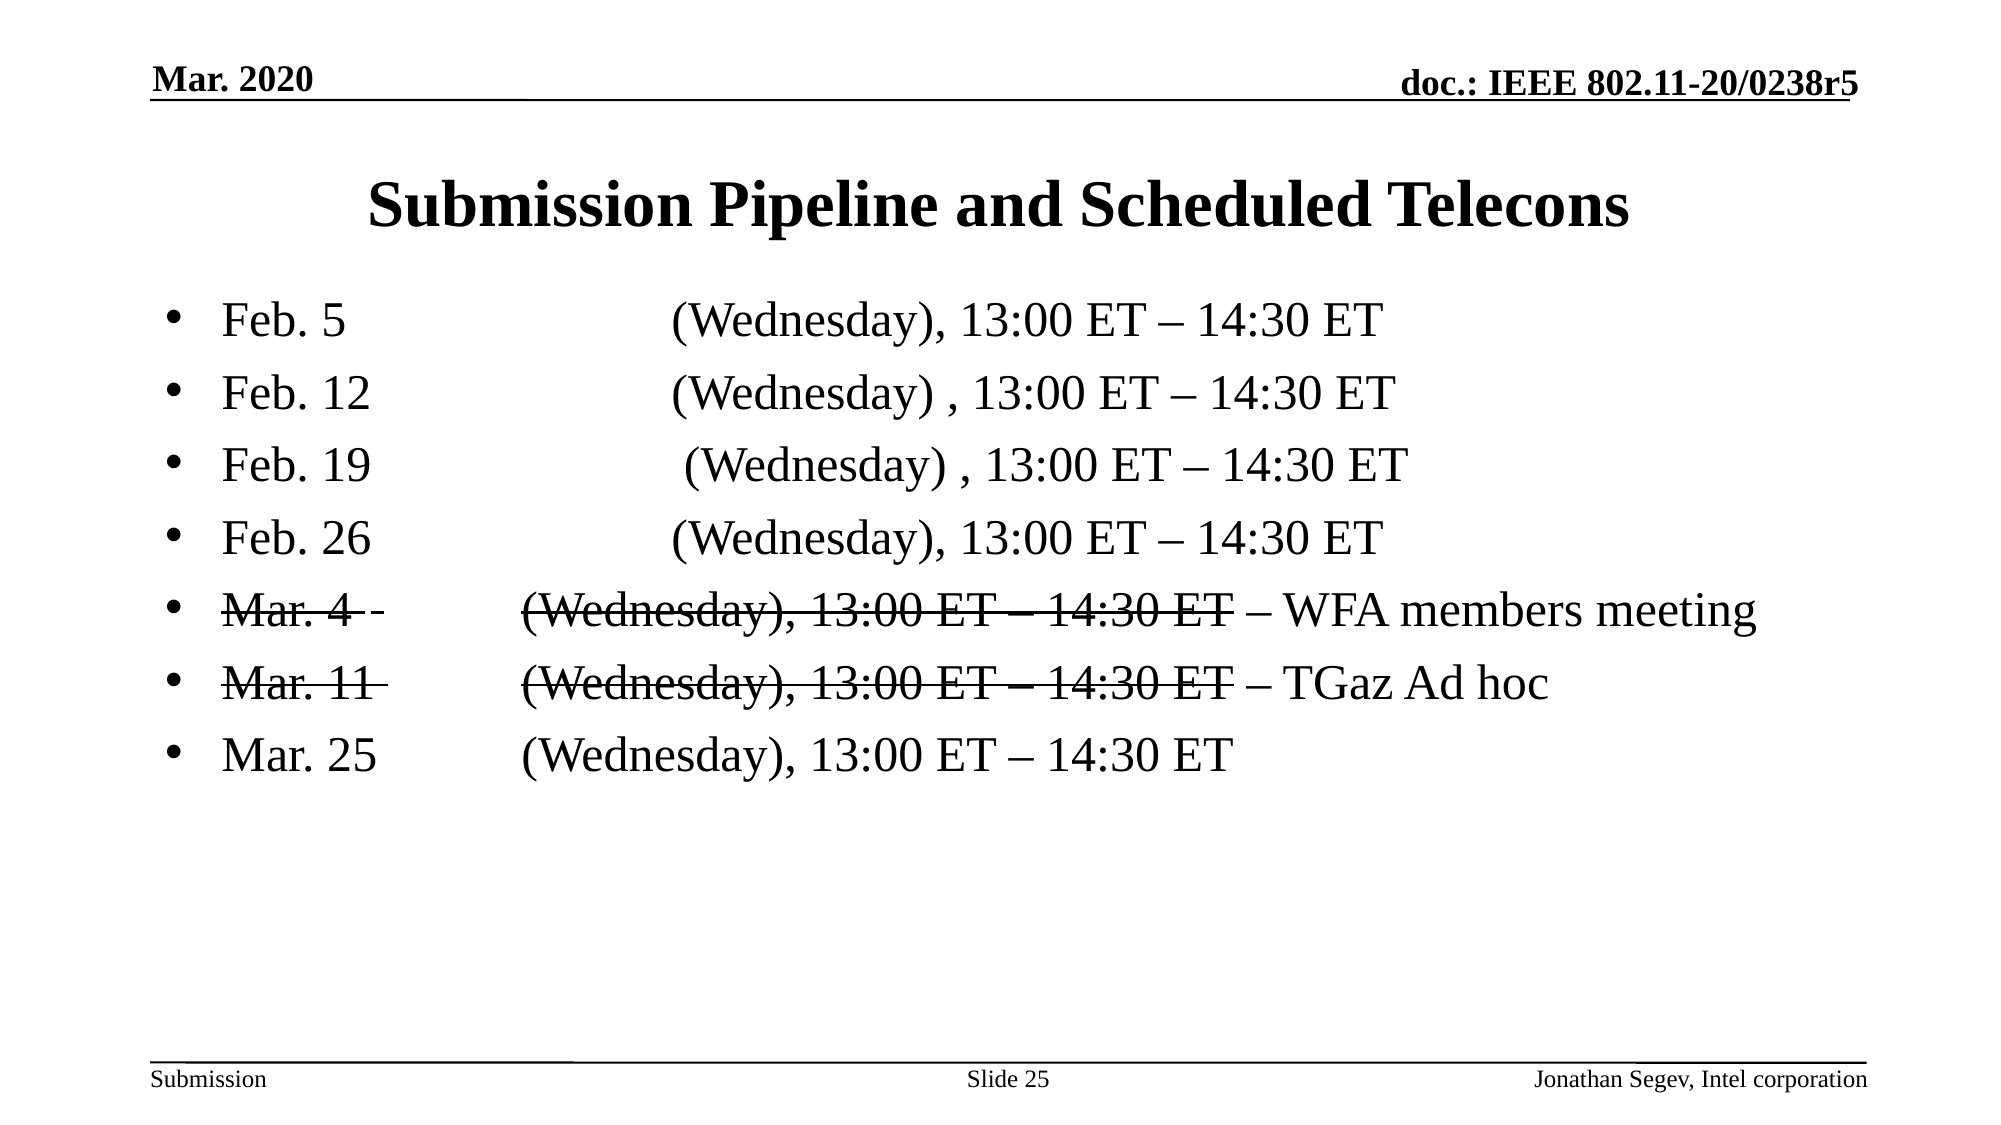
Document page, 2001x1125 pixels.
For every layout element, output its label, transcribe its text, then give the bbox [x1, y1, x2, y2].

title Submission Pipeline and Scheduled Telecons [149, 112, 1850, 278]
footer Jonathan Segev, Intel corporation [1171, 1061, 1869, 1093]
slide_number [152, 54, 563, 100]
slide_number Slide 25 [950, 1061, 1067, 1123]
list Feb. 5 (Wednesday), 13:00 ET – 14:30 ET Feb. 12 (Wednesday) , 13:00 ET – 14:30 ET Feb. 19 (Wednesday) , 13:00 ET – 14:30 ET Feb. 26 (Wednesday), 13:00 ET – 14:30 ET Mar. 4 (Wednesday), 13:00 ET – 14:30 ET – WFA members meeting Mar. 11 (Wednesday), 13:00 ET – 14:30 ET – TGaz Ad hoc Mar. 25 (Wednesday), 13:00 ET – 14:30 ET [149, 278, 1850, 670]
